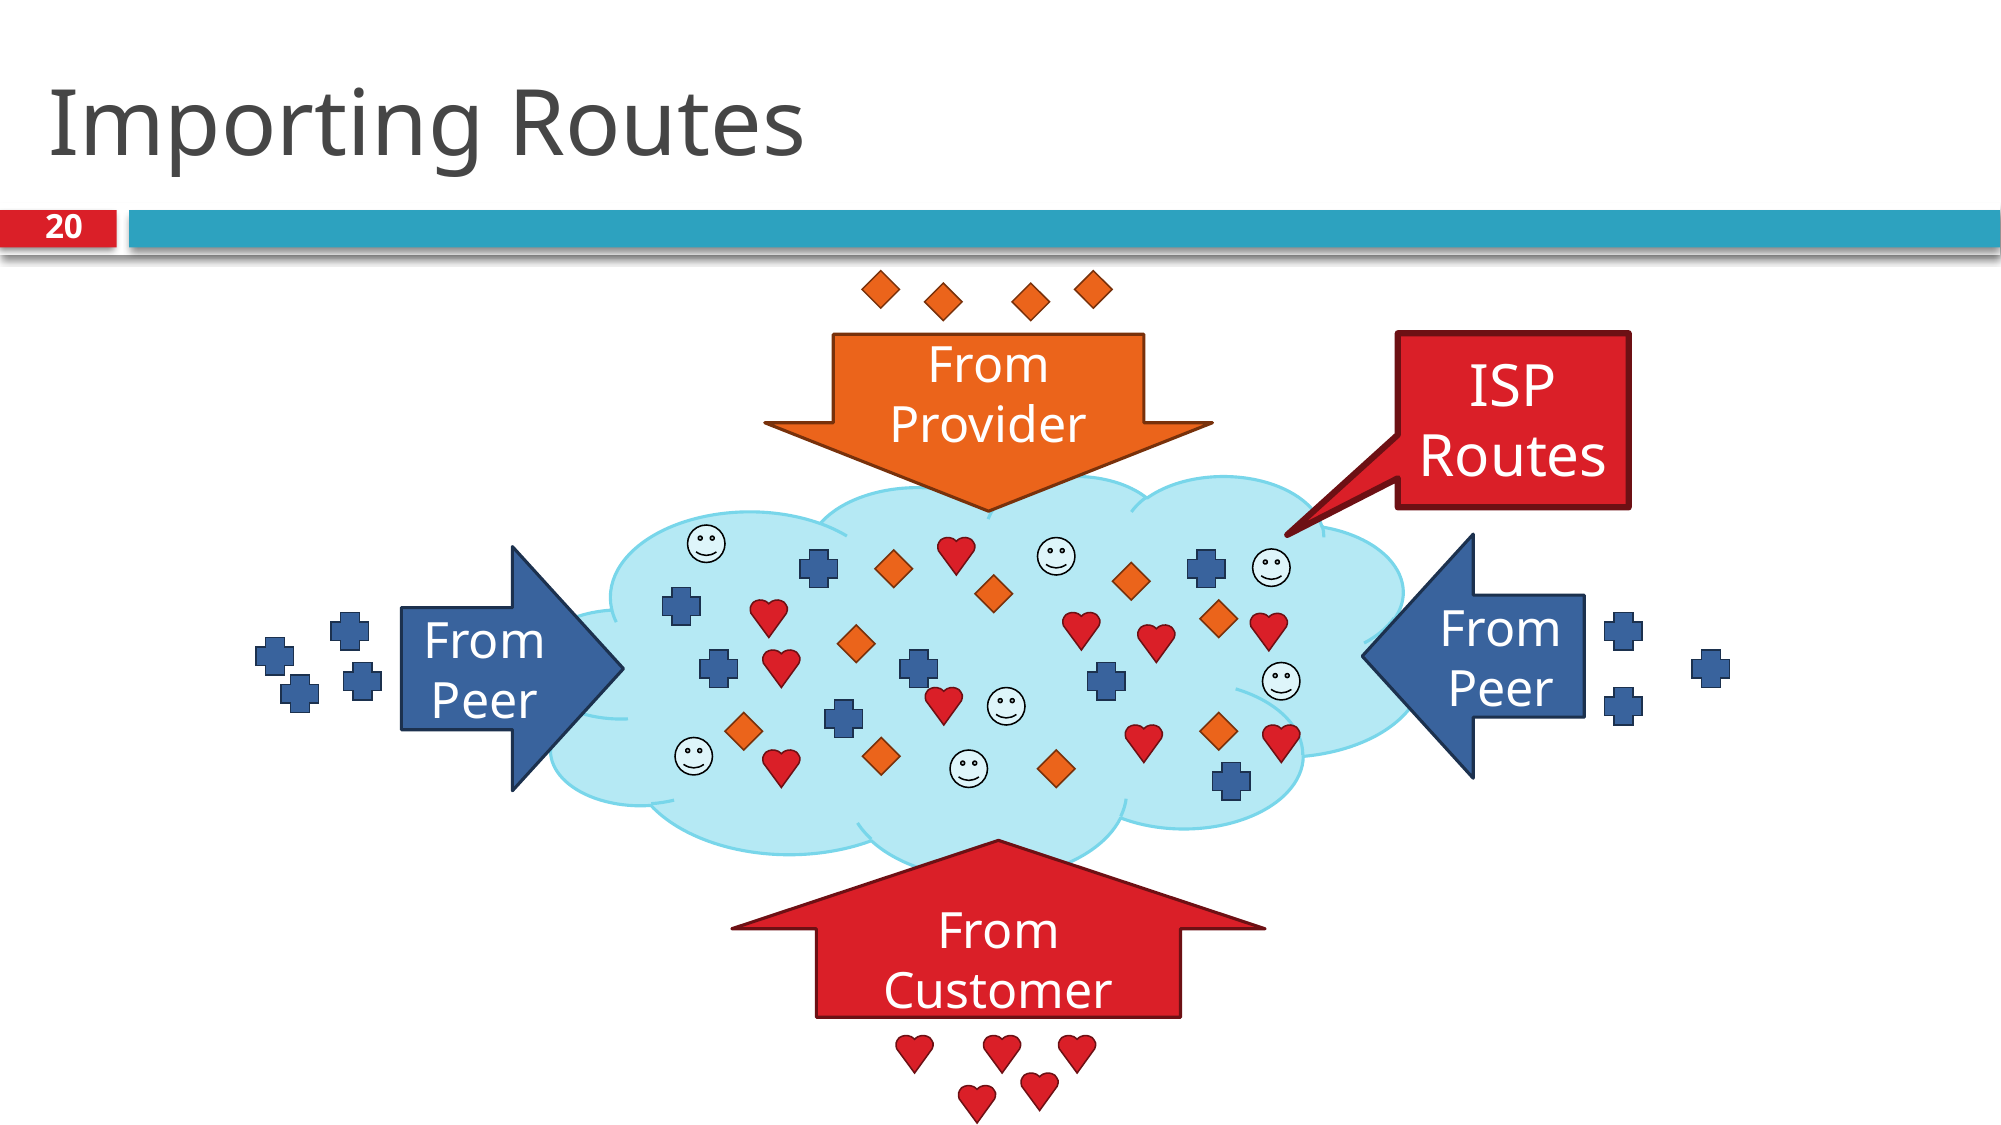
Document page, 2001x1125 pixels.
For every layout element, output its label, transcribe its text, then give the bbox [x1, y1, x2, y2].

text_box [825, 699, 863, 738]
title Importing Routes [33, 37, 1967, 200]
text_box [925, 687, 963, 726]
text_box [762, 750, 800, 788]
text_box [725, 712, 763, 751]
text_box [958, 1085, 996, 1124]
text_box From Customer [730, 838, 1267, 1019]
text_box [1037, 750, 1075, 788]
text_box [1137, 624, 1175, 663]
text_box [983, 1035, 1021, 1074]
text_box [900, 650, 938, 688]
text_box [687, 525, 726, 563]
text_box [1200, 712, 1238, 751]
text_box [256, 637, 294, 676]
text_box [1058, 1035, 1096, 1074]
text_box [1212, 762, 1251, 801]
text_box [1262, 725, 1300, 763]
text_box [1692, 650, 1730, 688]
text_box [1604, 612, 1643, 651]
text_box [1187, 549, 1225, 588]
text_box [1262, 662, 1300, 700]
text_box [1112, 562, 1150, 601]
text_box [762, 650, 800, 688]
text_box [1087, 662, 1126, 700]
text_box [1021, 1073, 1059, 1111]
text_box [699, 650, 738, 688]
text_box [896, 1035, 934, 1074]
text_box [1252, 548, 1291, 587]
text_box [343, 662, 382, 700]
text_box [675, 737, 713, 775]
text_box [281, 675, 319, 713]
text_box [800, 549, 838, 588]
text_box [875, 549, 913, 588]
text_box [862, 737, 901, 775]
text_box [862, 270, 900, 309]
text_box [549, 474, 1409, 867]
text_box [1397, 332, 1630, 508]
text_box [975, 575, 1013, 613]
text_box [1037, 537, 1075, 576]
text_box [1012, 283, 1050, 321]
text_box From Provider [763, 332, 1214, 513]
text_box [1200, 600, 1238, 638]
text_box [662, 587, 700, 625]
text_box [331, 612, 369, 651]
text_box [1604, 687, 1643, 726]
text_box [924, 283, 963, 321]
text_box From Peer [1361, 532, 1586, 780]
text_box [1062, 612, 1100, 651]
text_box [750, 600, 788, 638]
text_box [1250, 613, 1288, 651]
text_box [1125, 725, 1163, 763]
text_box [950, 750, 988, 788]
text_box From Peer [399, 545, 625, 793]
text_box [1074, 270, 1113, 309]
slide_number 20 [0, 206, 130, 250]
text_box [987, 687, 1026, 726]
text_box [937, 537, 975, 576]
text_box [837, 624, 876, 663]
